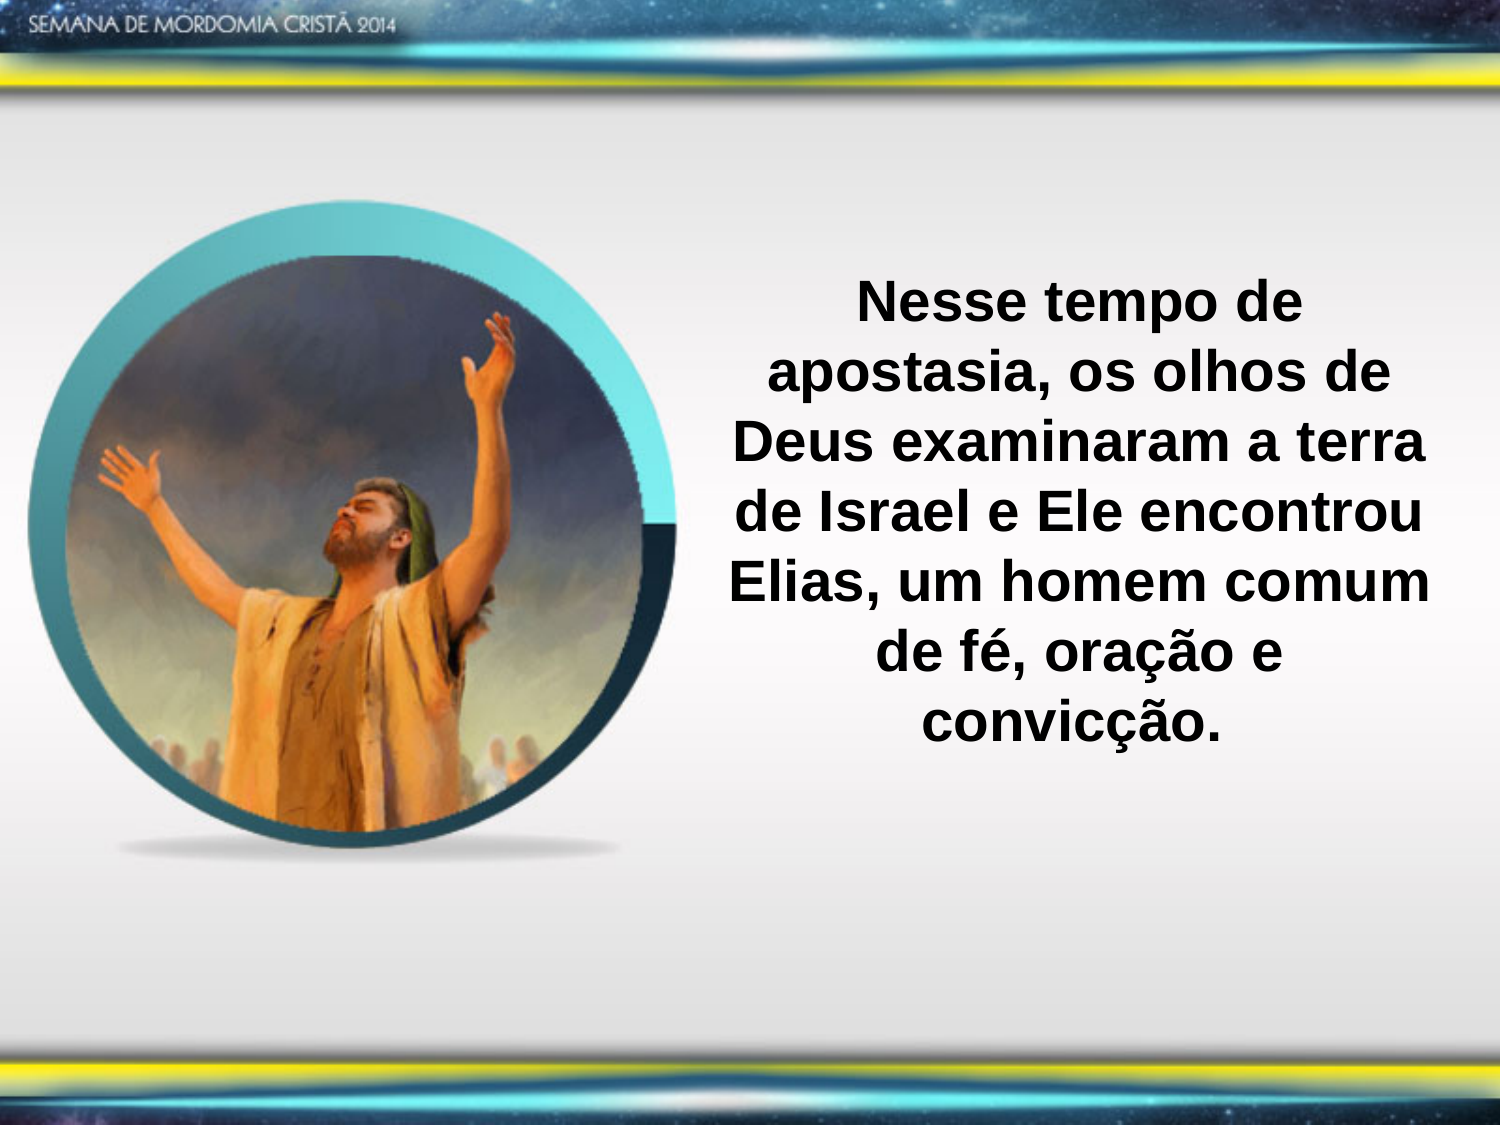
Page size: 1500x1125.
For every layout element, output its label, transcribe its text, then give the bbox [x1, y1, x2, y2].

text_box Nesse tempo de apostasia, os olhos de Deus examinaram a terra de Israel e Ele encontrou Elias, um homem comum de fé, oração e convicção. [702, 255, 1459, 760]
picture [0, 0, 1500, 1125]
